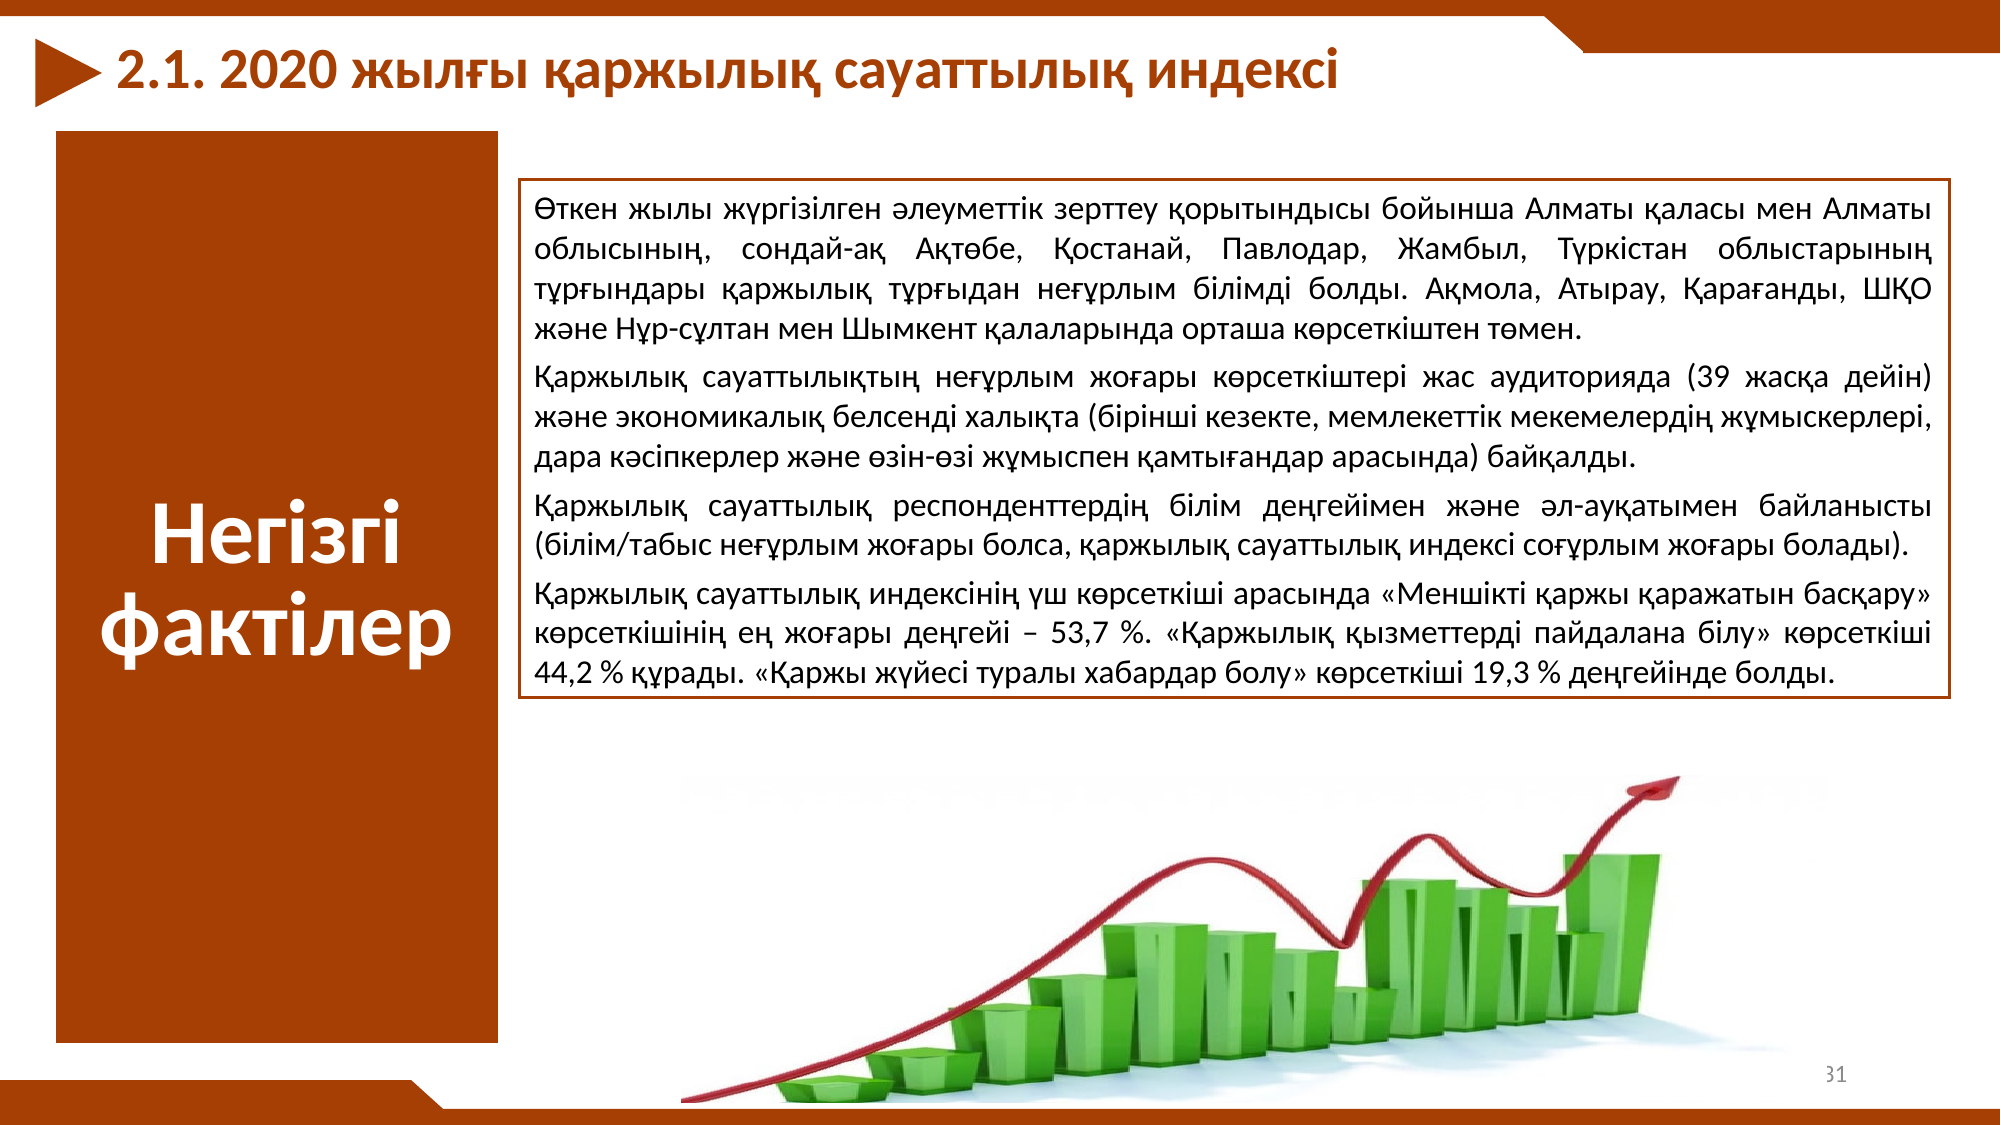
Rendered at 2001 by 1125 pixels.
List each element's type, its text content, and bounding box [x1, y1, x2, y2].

table_header Негізгі фактілер [56, 131, 498, 1043]
text_box 2.1. 2020 жылғы қаржылық сауаттылық индексі [101, 17, 1728, 129]
picture [680, 775, 1827, 1103]
slide_number 31 [1827, 1042, 1863, 1103]
text_box Өткен жылы жүргізілген әлеуметтік зерттеу қорытындысы бойынша Алматы қаласы мен Алматы облысының, сондай-ақ Ақтөбе, Қостанай, Павлодар, Жамбыл, Түркістан облыстарының тұрғындары қаржылық тұрғыдан неғұрлым білімді болды. Ақмола, Атырау, Қарағанды, ШҚО және Нұр-сұлтан мен Шымкент қалаларында орташа көрсеткіштен төмен. Қаржылық сауаттылықтың неғұрлым жоғары көрсеткіштері жас аудиторияда (39 жасқа дейін) және экономикалық белсенді халықта (бірінші кезекте, мемлекеттік мекемелердің жұмыскерлері, дара кәсіпкерлер және өзін-өзі жұмыспен қамтығандар арасында) байқалды. Қаржылық сауаттылық респонденттердің білім деңгейімен және әл-ауқатымен байланысты (білім/табыс неғұрлым жоғары болса, қаржылық сауаттылық индексі соғұрлым жоғары болады). Қаржылық сауаттылық индексінің үш көрсеткіші арасында «Меншікті қаржы қаражатын басқару» көрсеткішінің ең жоғары деңгейі – 53,7 %. «Қаржылық қызметтерді пайдалана білу» көрсеткіші 44,2 % құрады. «Қаржы жүйесі туралы хабардар болу» көрсеткіші 19,3 % деңгейінде болды. [518, 178, 1950, 699]
text_box [34, 36, 105, 109]
